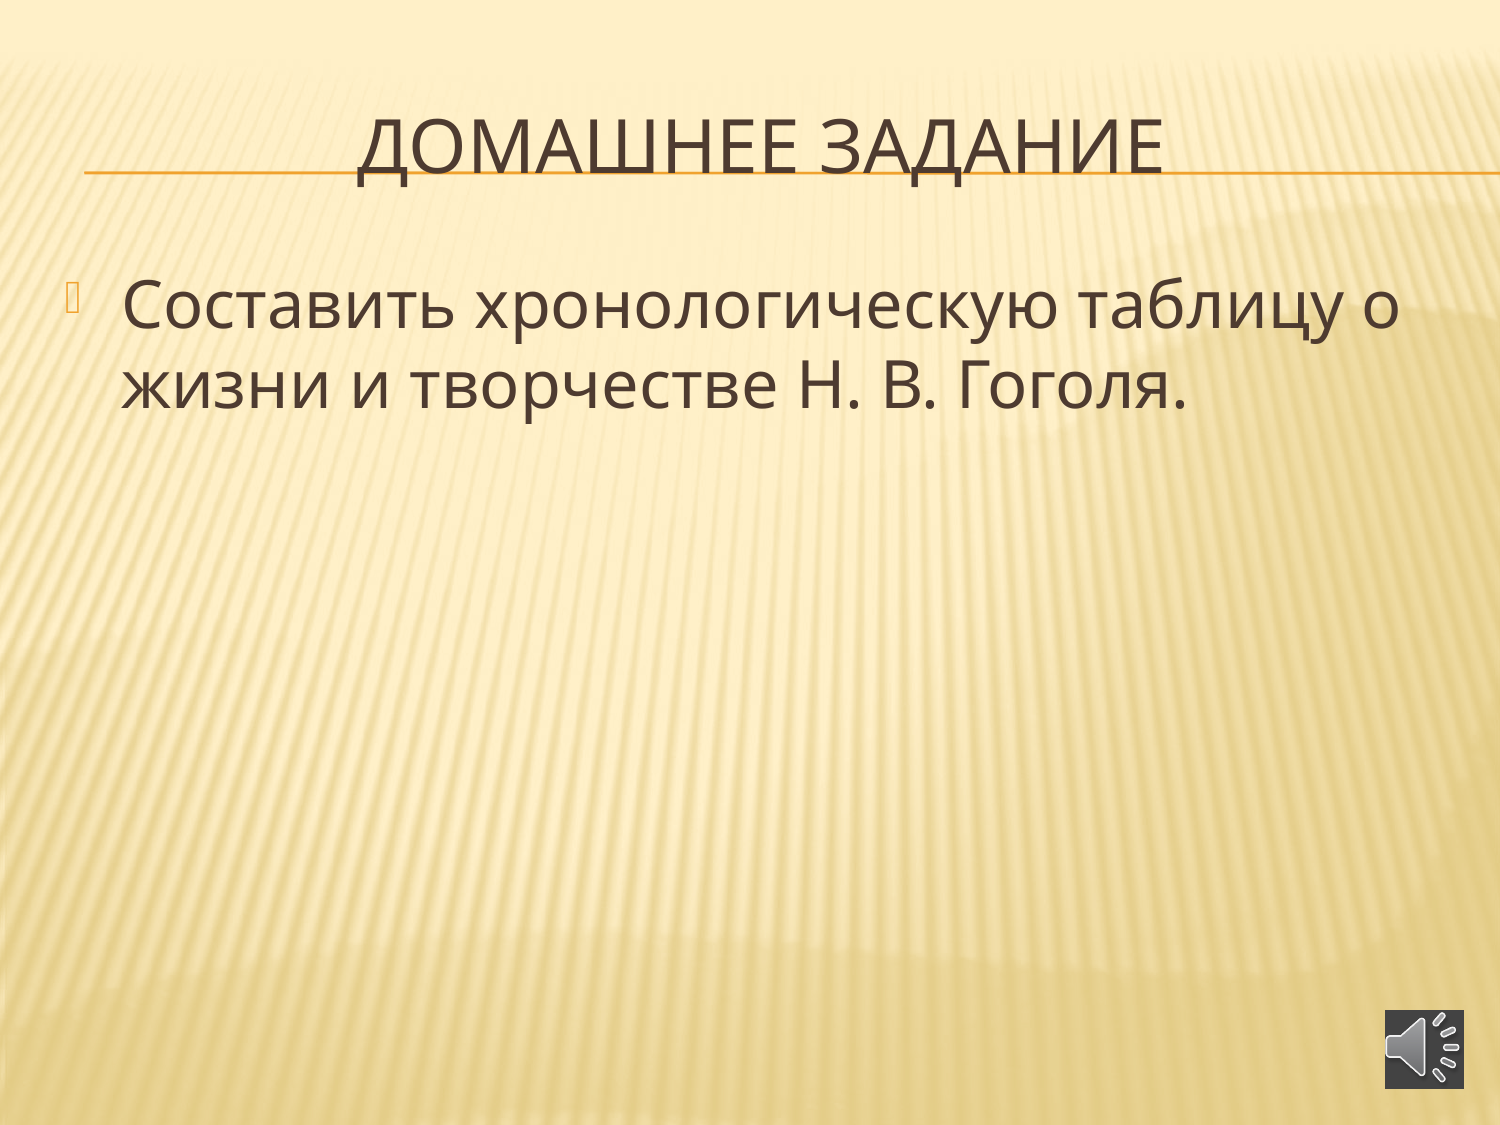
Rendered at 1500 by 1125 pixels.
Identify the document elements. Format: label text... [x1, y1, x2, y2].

title Домашнее задание [50, 75, 1475, 213]
list Составить хронологическую таблицу о жизни и творчестве Н. В. Гоголя. [50, 254, 1475, 998]
picture [1384, 1009, 1465, 1090]
